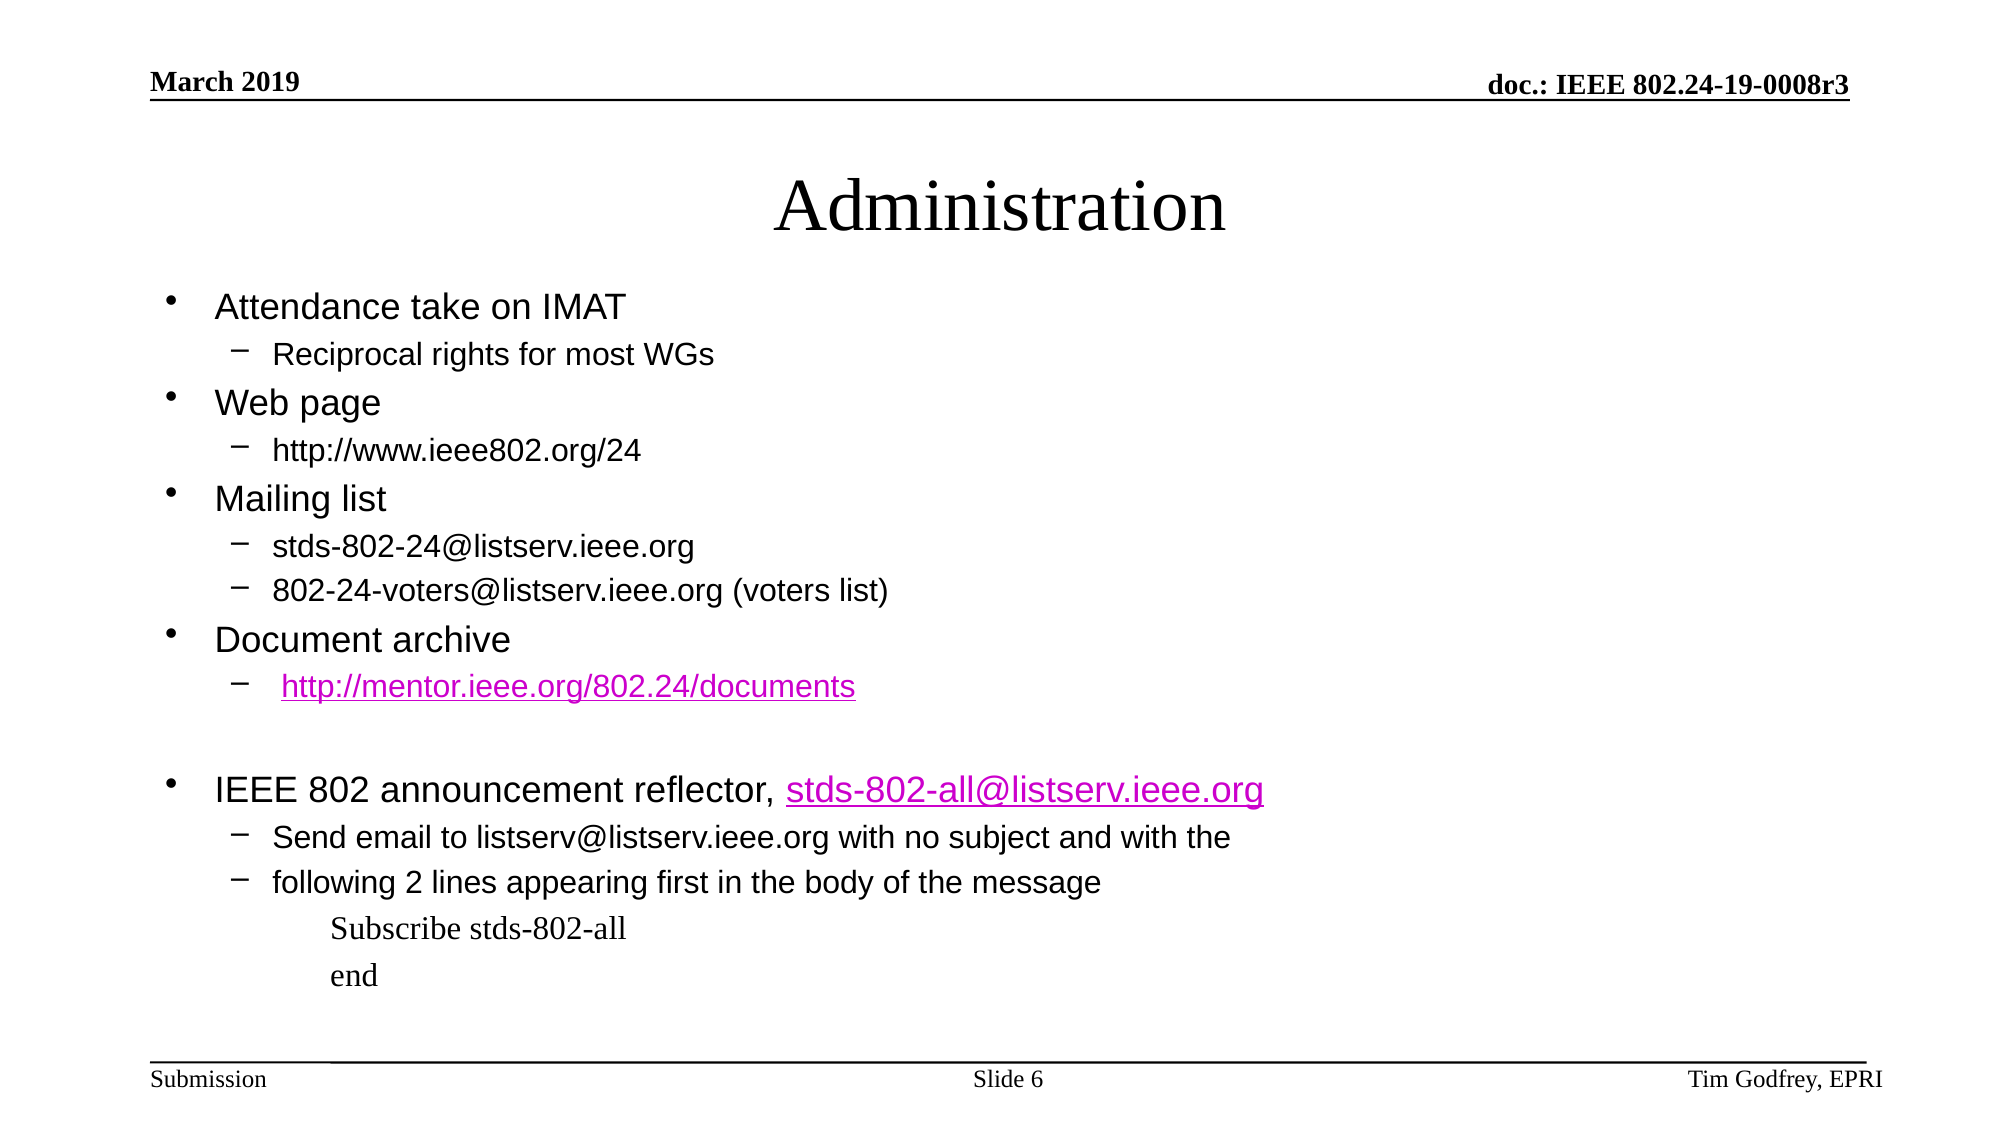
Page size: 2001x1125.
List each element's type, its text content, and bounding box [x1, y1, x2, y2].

list Attendance take on IMAT Reciprocal rights for most WGs Web page http://www.ieee802.org/24 Mailing list stds-802-24@listserv.ieee.org 802-24-voters@listserv.ieee.org (voters list) Document archive http://mentor.ieee.org/802.24/documents IEEE 802 announcement reflector, stds-802-all@listserv.ieee.org Send email to listserv@listserv.ieee.org with no subject and with the following 2 lines appearing first in the body of the message Subscribe stds-802-all end [150, 275, 1884, 1013]
slide_number Slide 6 [972, 1062, 1044, 1093]
title Administration [150, 112, 1850, 275]
footer Tim Godfrey, EPRI [1200, 1062, 1884, 1108]
